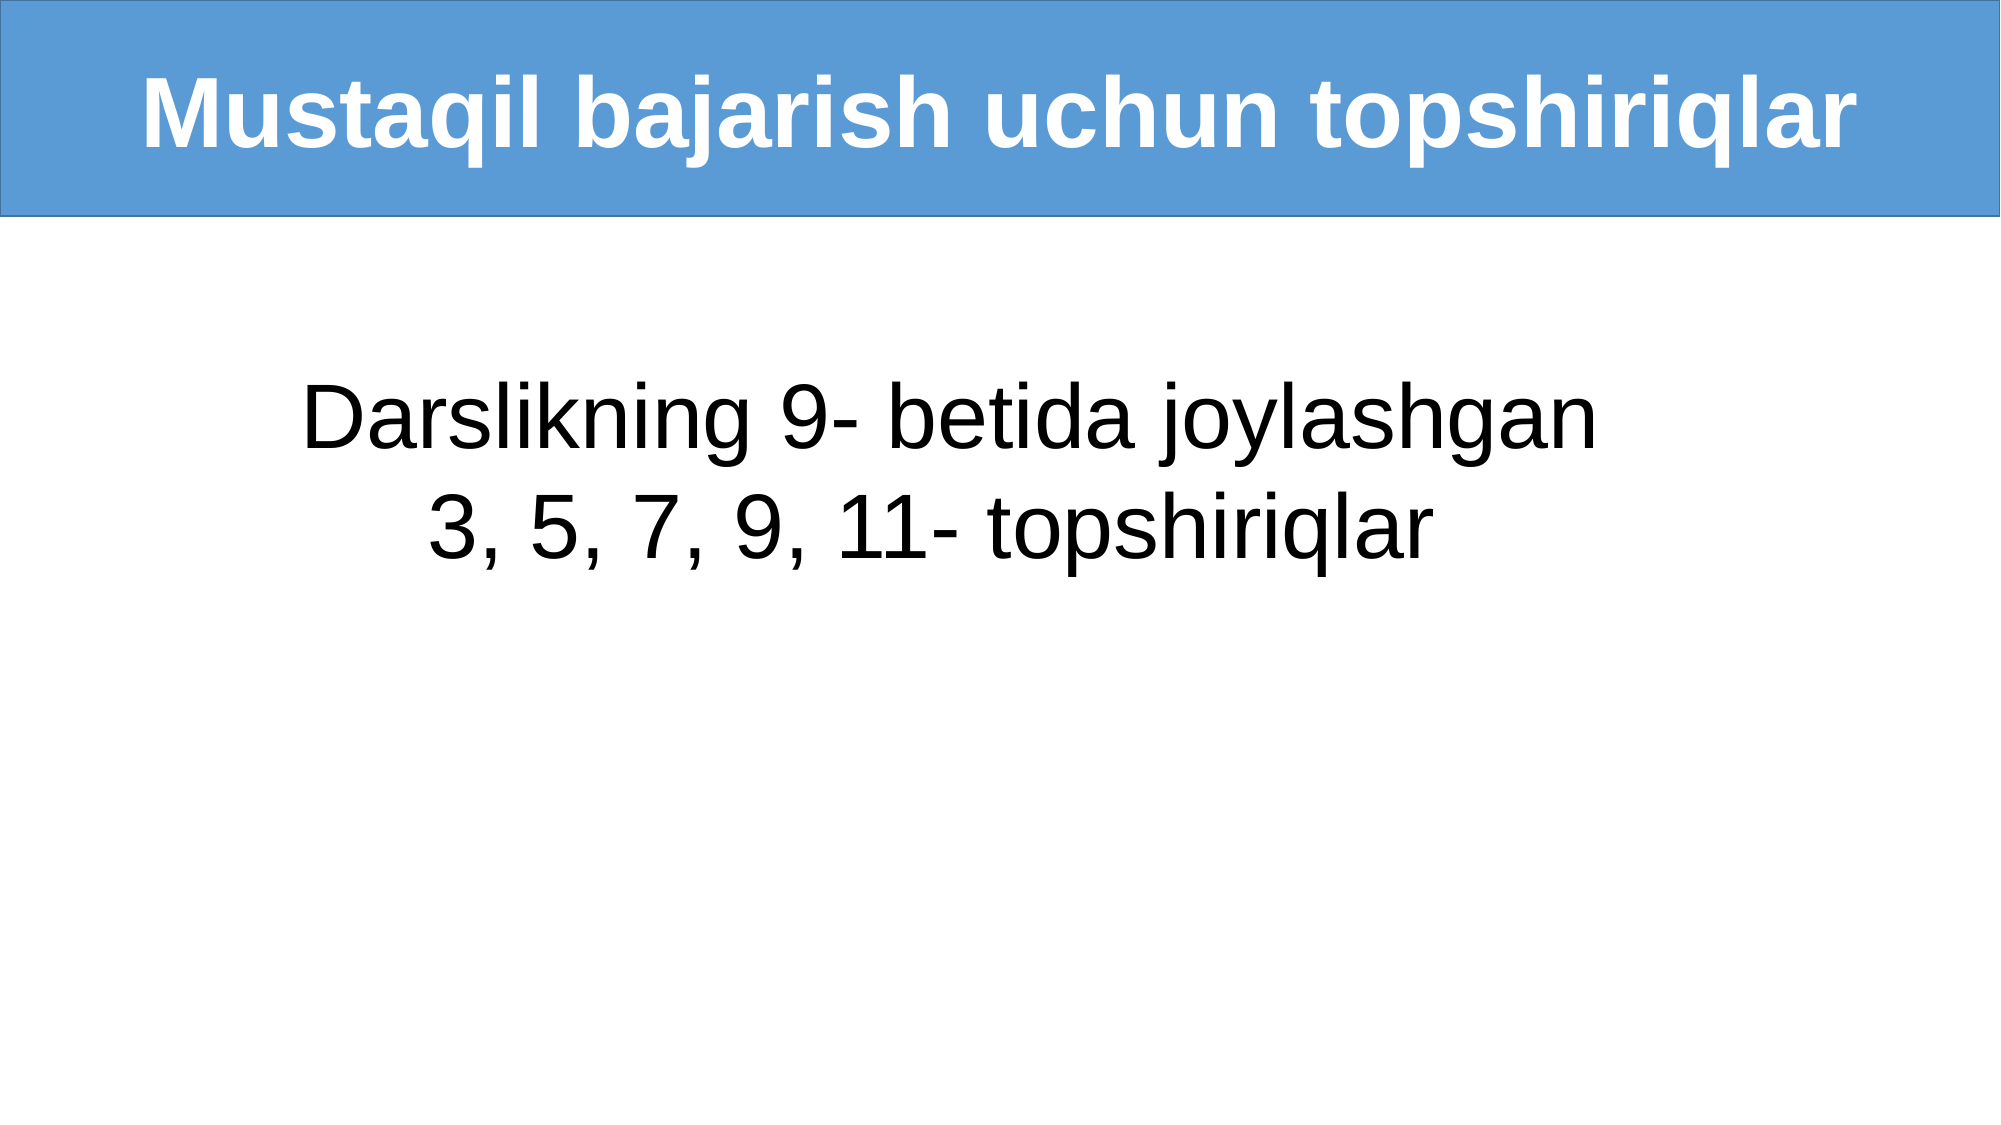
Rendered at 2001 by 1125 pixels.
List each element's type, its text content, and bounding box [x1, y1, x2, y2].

text_box Mustaqil bajarish uchun topshiriqlar [0, 0, 2000, 217]
text_box Darslikning 9- betida joylashgan 3, 5, 7, 9, 11- topshiriqlar [285, 349, 1643, 585]
